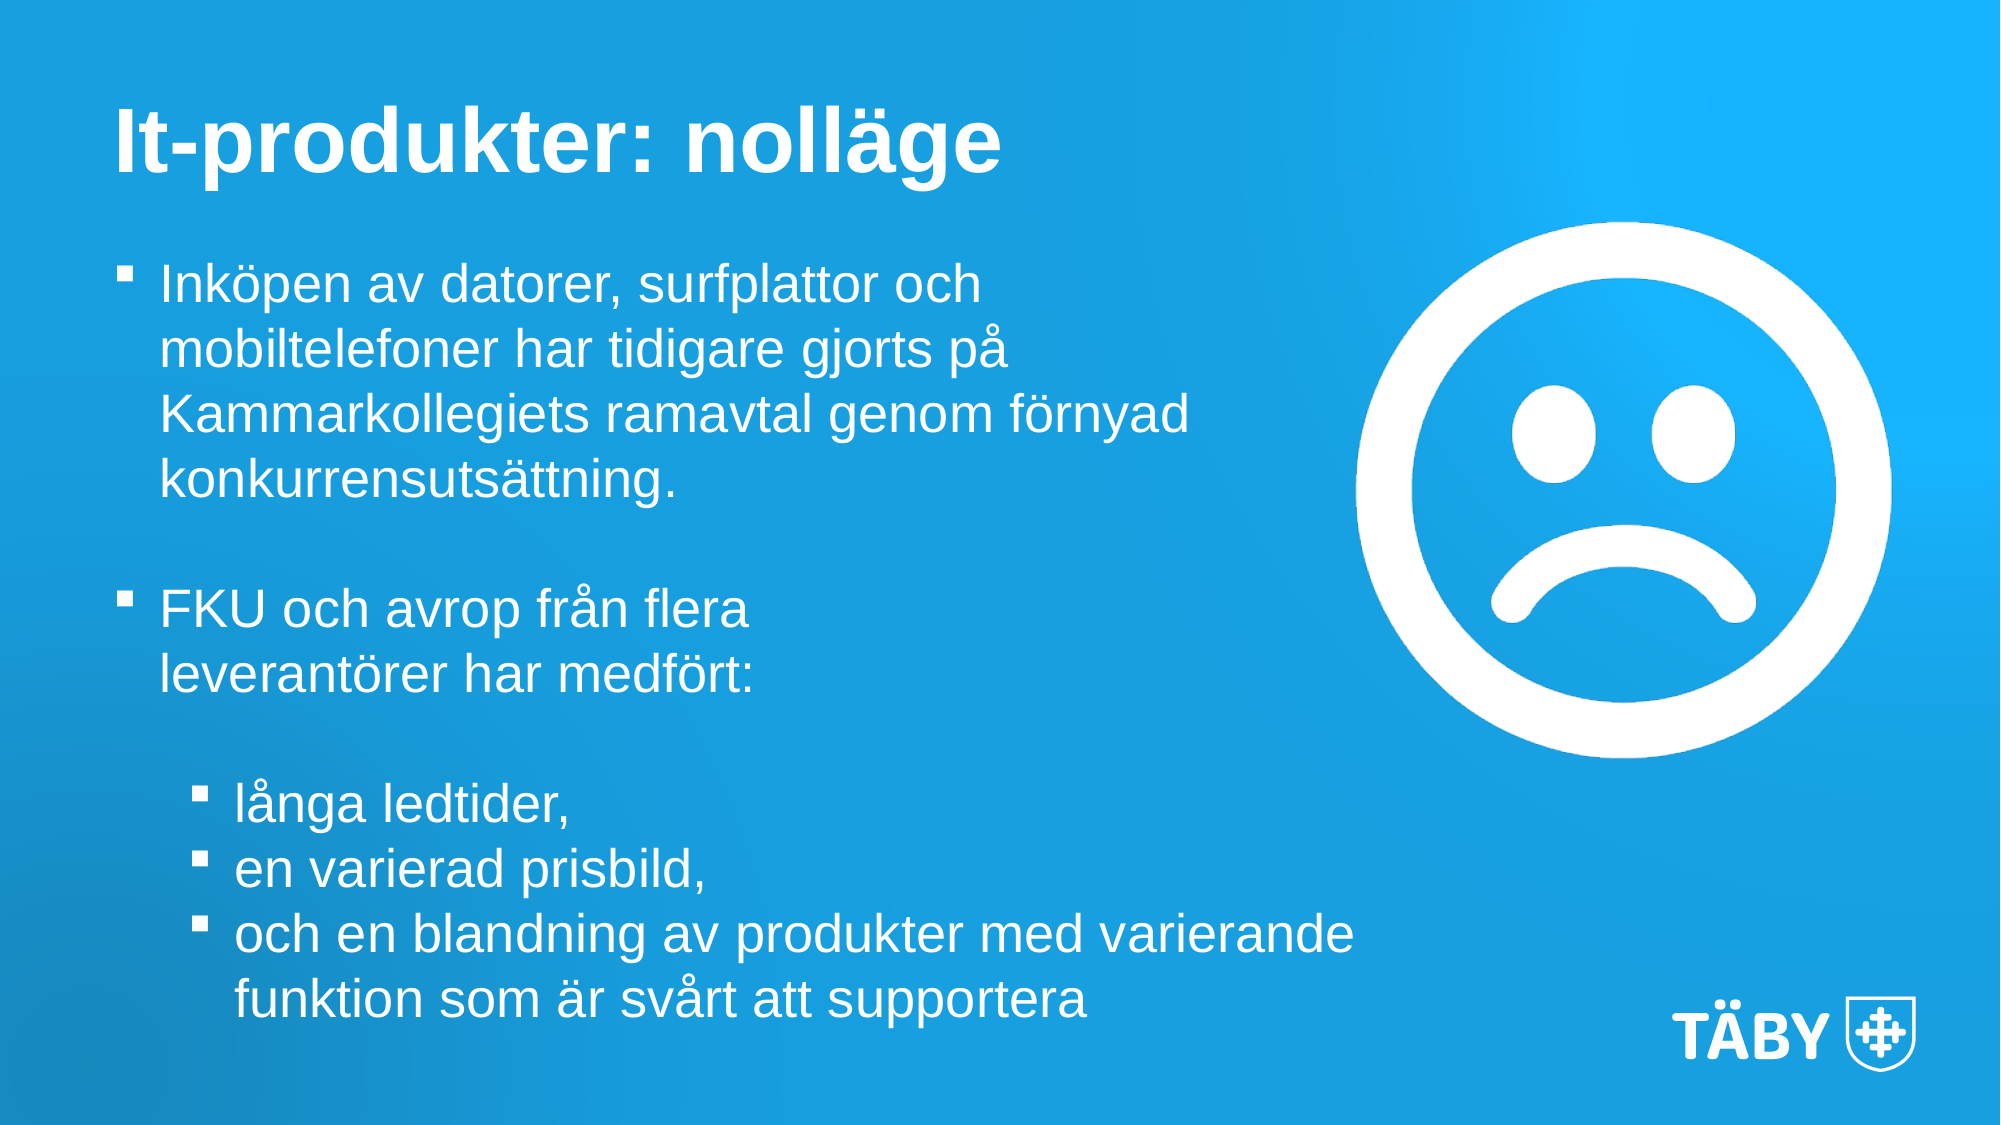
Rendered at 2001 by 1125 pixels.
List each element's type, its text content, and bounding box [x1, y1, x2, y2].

title It-produkter: nolläge [98, 53, 1890, 232]
text_box Inköpen av datorer, surfplattor och mobiltelefoner har tidigare gjorts på Kammarkollegiets ramavtal genom förnyad konkurrensutsättning. FKU och avrop från flera leverantörer har medfört: långa ledtider, en varierad prisbild, och en blandning av produkter med varierande funktion som är svårt att supportera [97, 241, 1449, 1125]
picture [0, 0, 2001, 1125]
